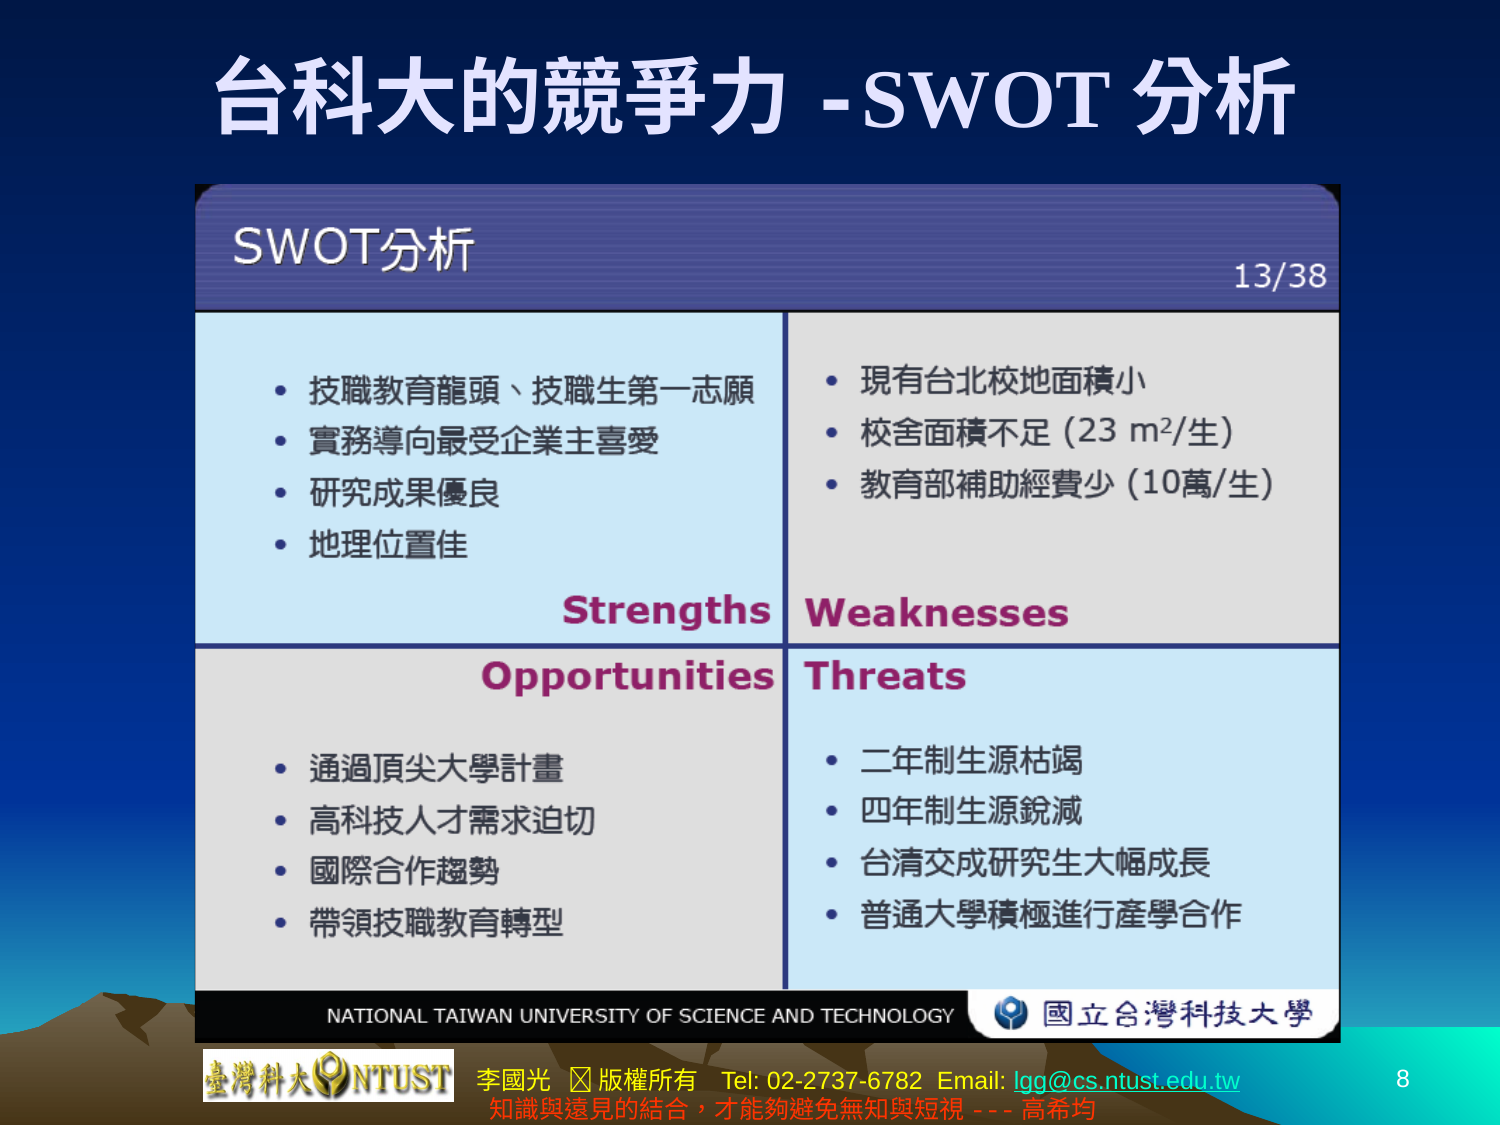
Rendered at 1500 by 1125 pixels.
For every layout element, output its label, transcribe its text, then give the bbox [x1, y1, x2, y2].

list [194, 184, 1341, 1043]
slide_number 8 [1074, 1024, 1426, 1101]
title 台科大的競爭力-SWOT分析 [77, 0, 1429, 188]
picture [203, 1049, 454, 1102]
